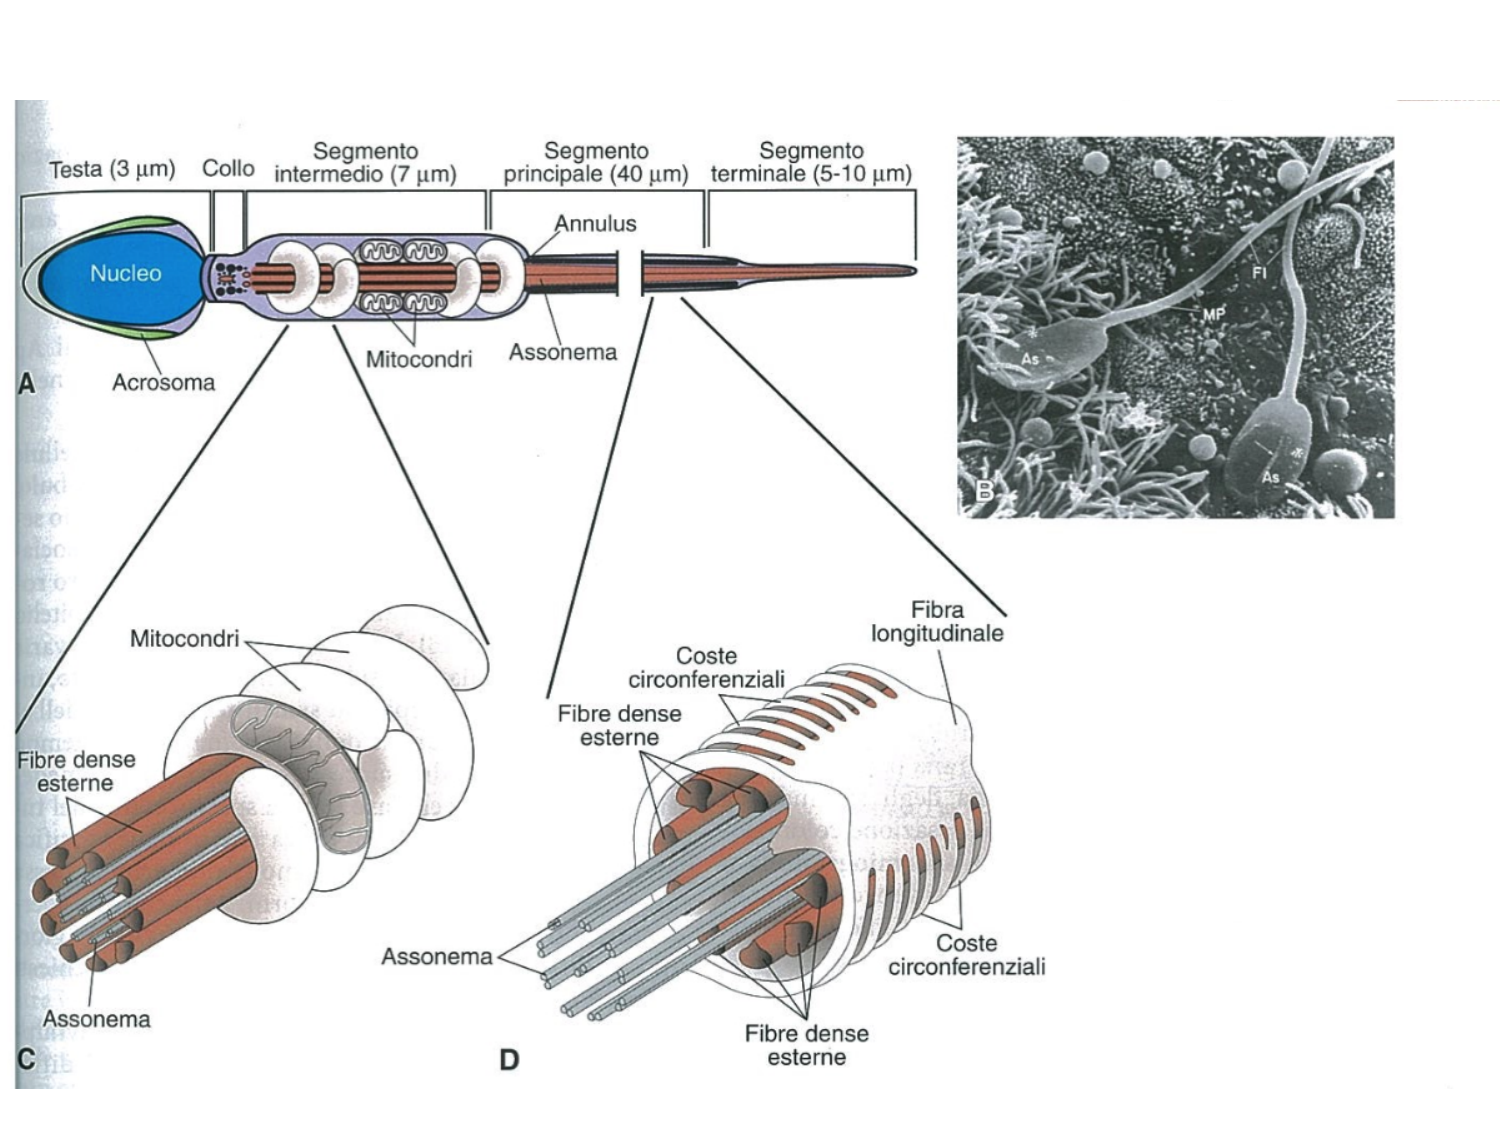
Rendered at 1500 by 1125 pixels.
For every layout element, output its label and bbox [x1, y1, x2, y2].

picture [0, 100, 1500, 1089]
